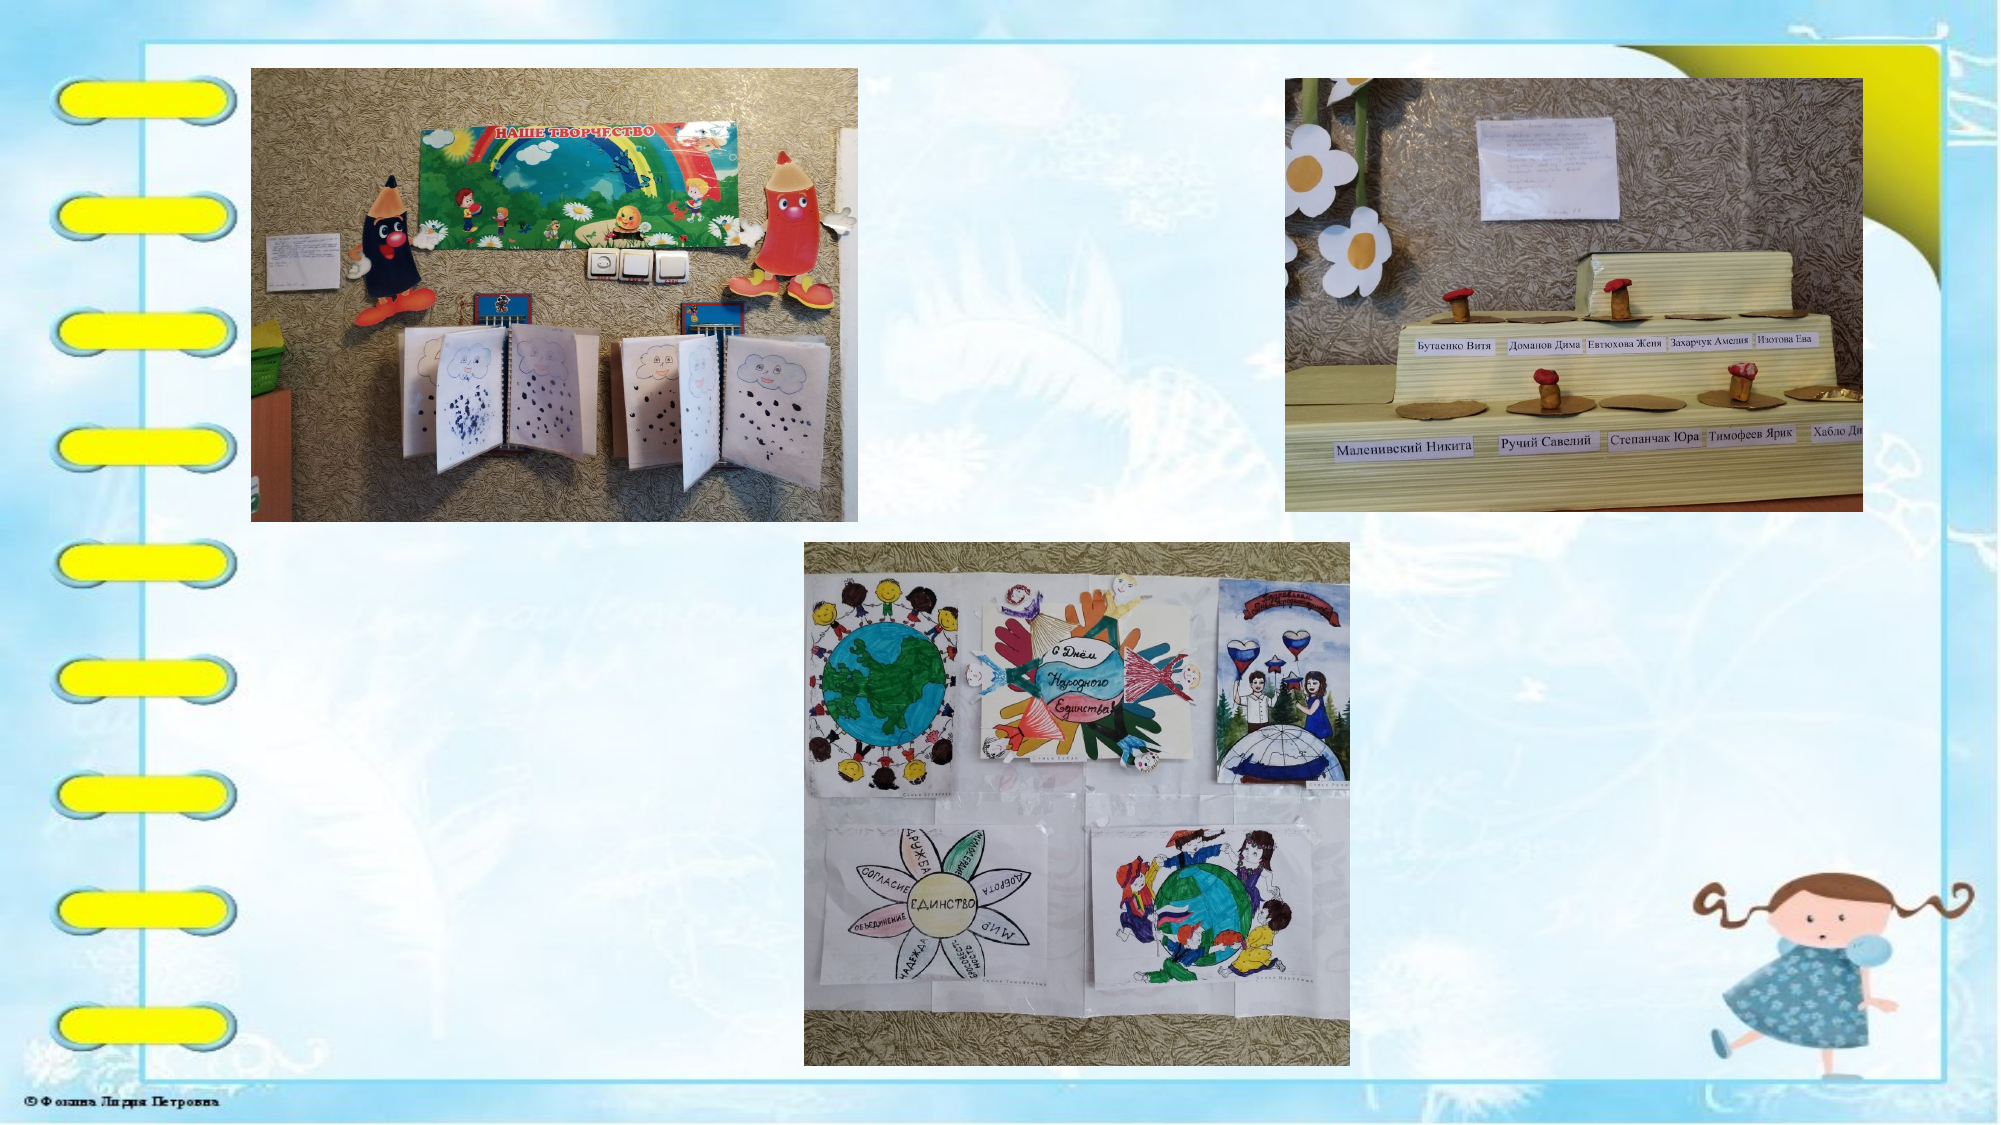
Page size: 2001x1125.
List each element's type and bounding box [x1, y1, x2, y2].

picture [0, 0, 2000, 1125]
list [251, 68, 858, 523]
